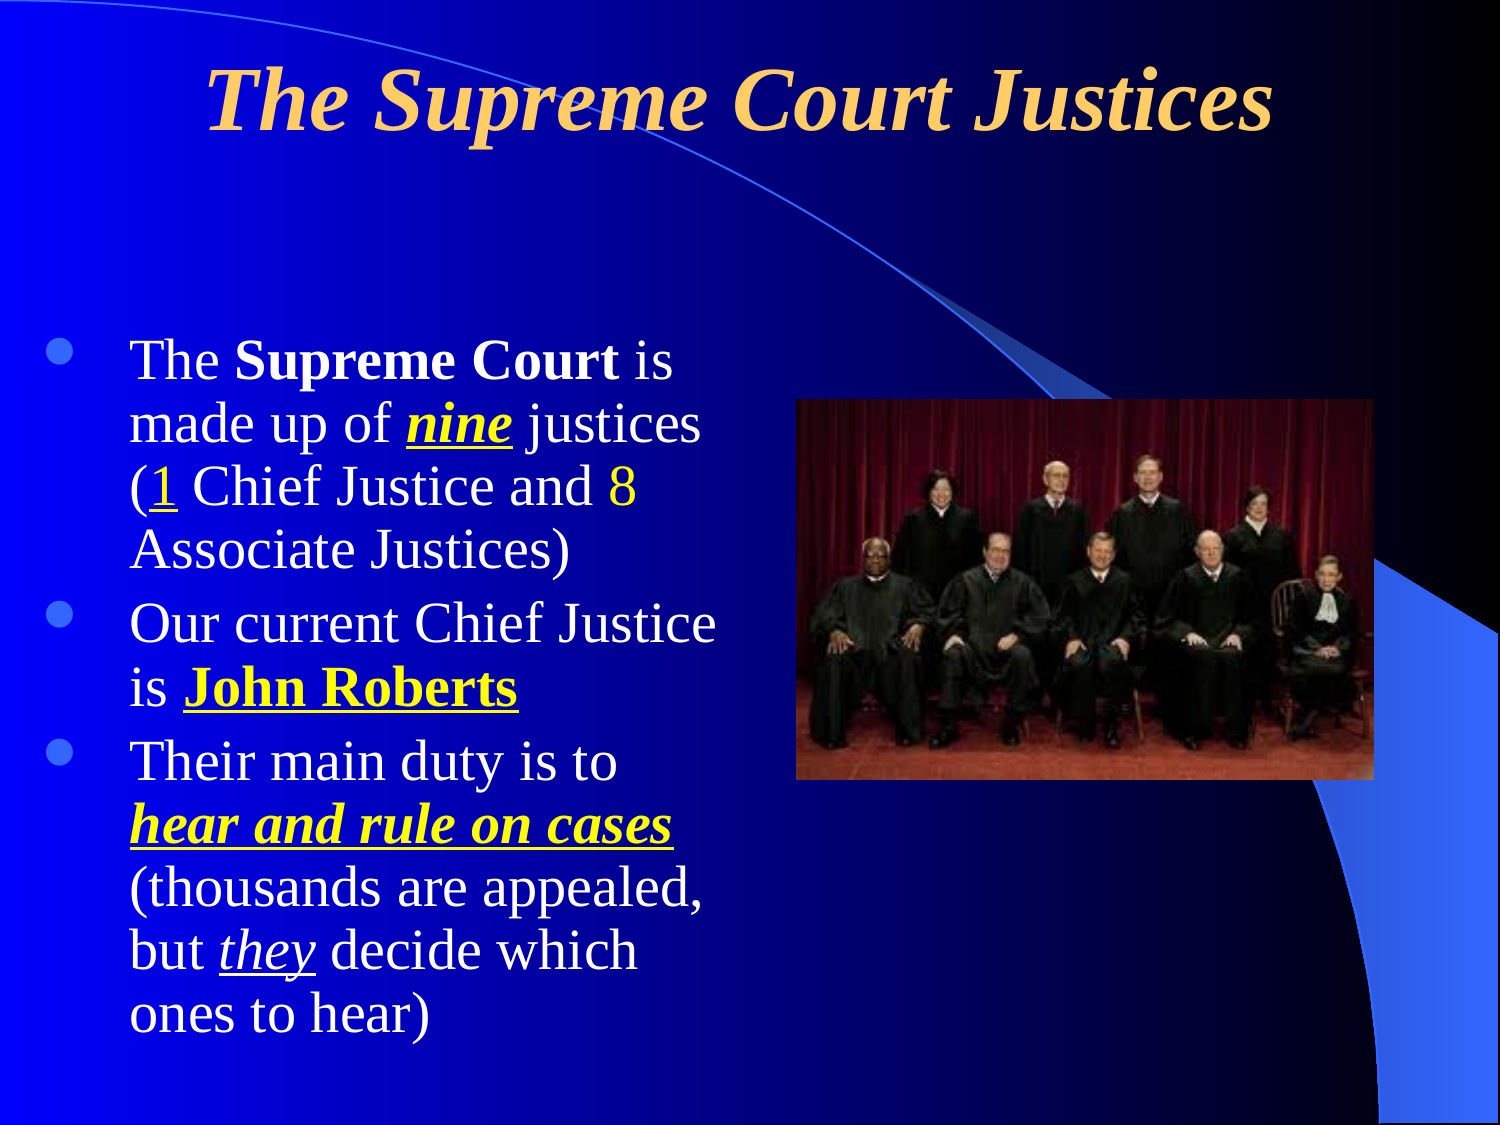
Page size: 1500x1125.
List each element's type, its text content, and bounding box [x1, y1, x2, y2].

list The Supreme Court is made up of nine justices (1 Chief Justice and 8 Associate Justices) Our current Chief Justice is John Roberts Their main duty is to hear and rule on cases (thousands are appealed, but they decide which ones to hear) [27, 249, 740, 1063]
picture [796, 399, 1375, 780]
title The Supreme Court Justices [101, 0, 1378, 188]
